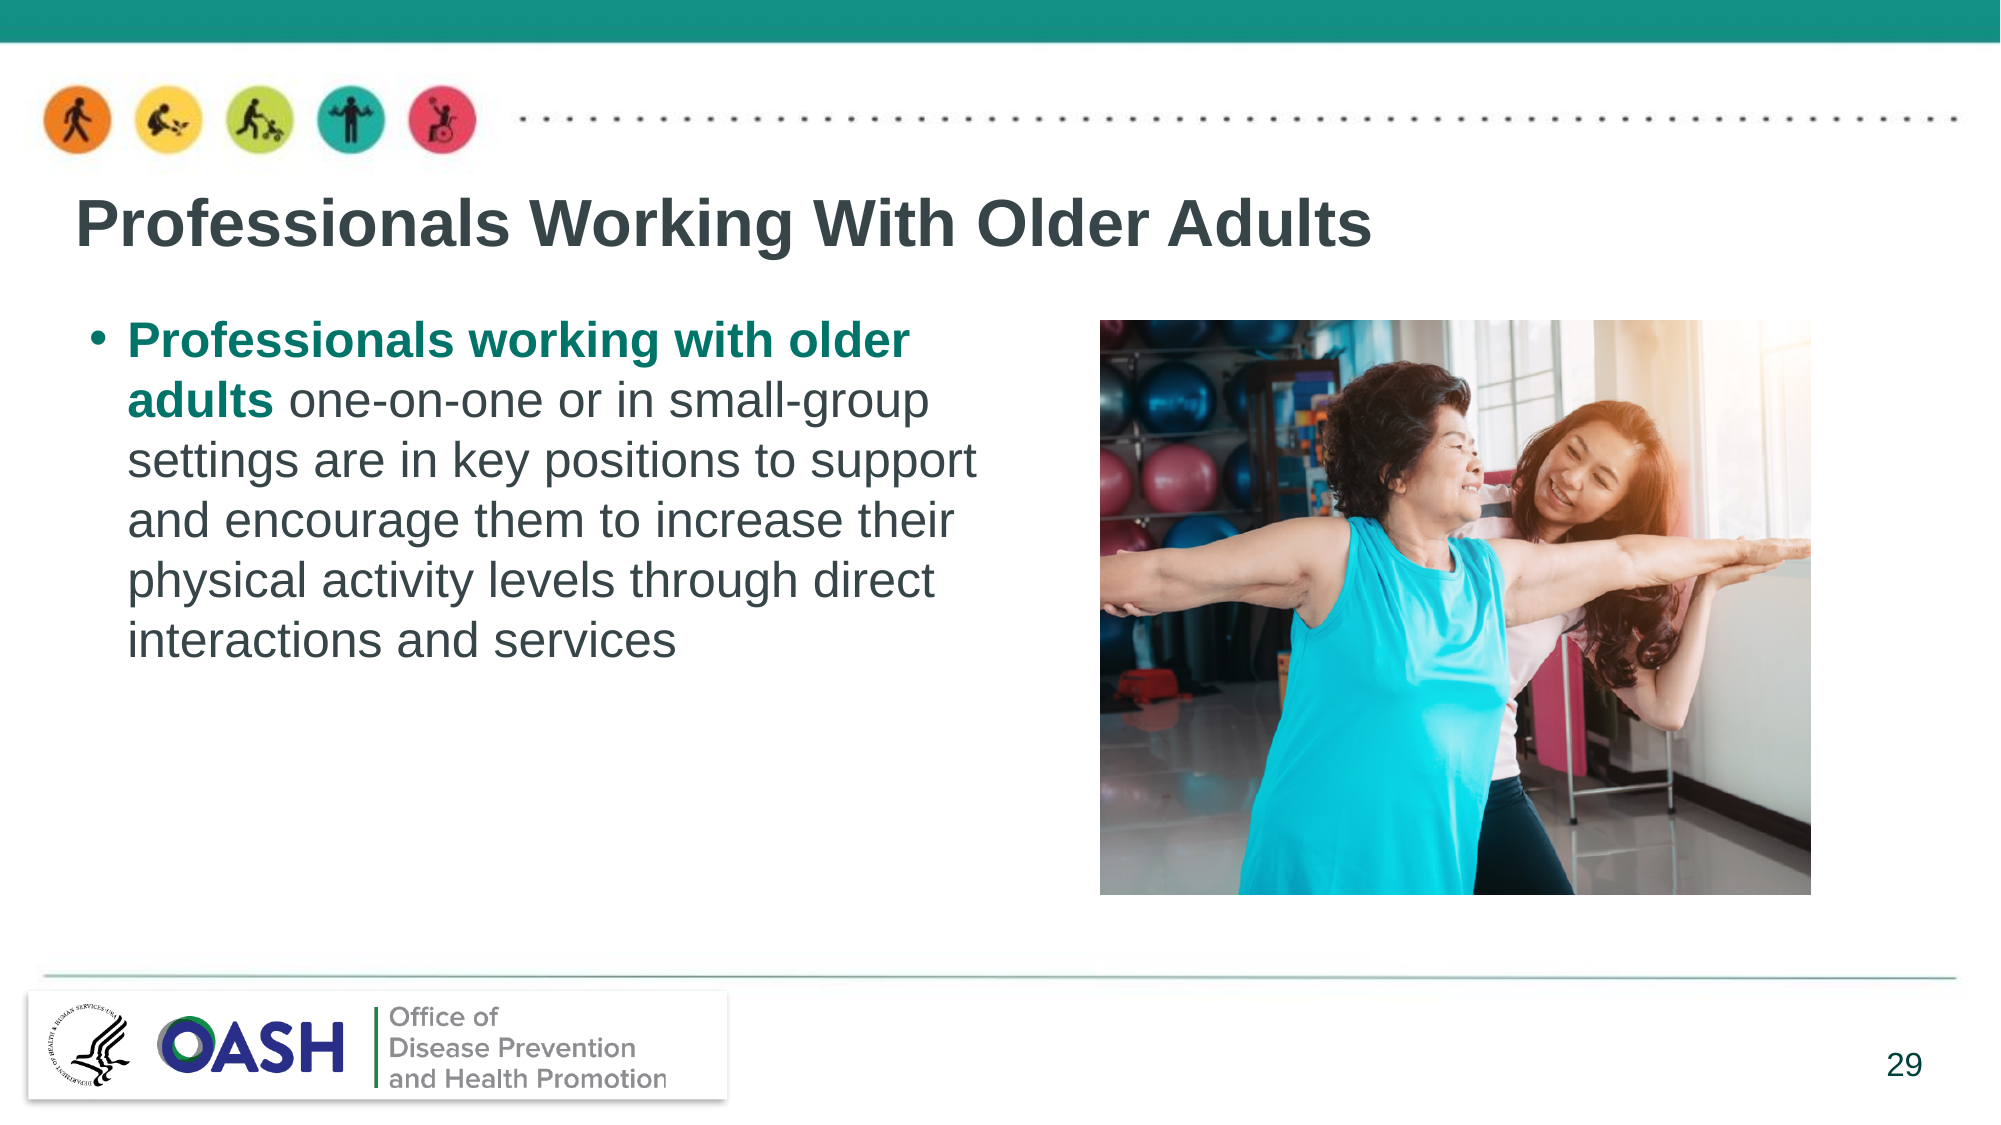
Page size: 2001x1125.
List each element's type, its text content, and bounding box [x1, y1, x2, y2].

slide_number 29 [1773, 1026, 1924, 1100]
picture [0, 0, 2001, 1125]
title Professionals Working With Older Adults [75, 179, 1920, 255]
list Professionals working with older adults one-on-one or in small-group settings are in key positions to support and encourage them to increase their physical activity levels through direct interactions and services [75, 299, 1000, 931]
